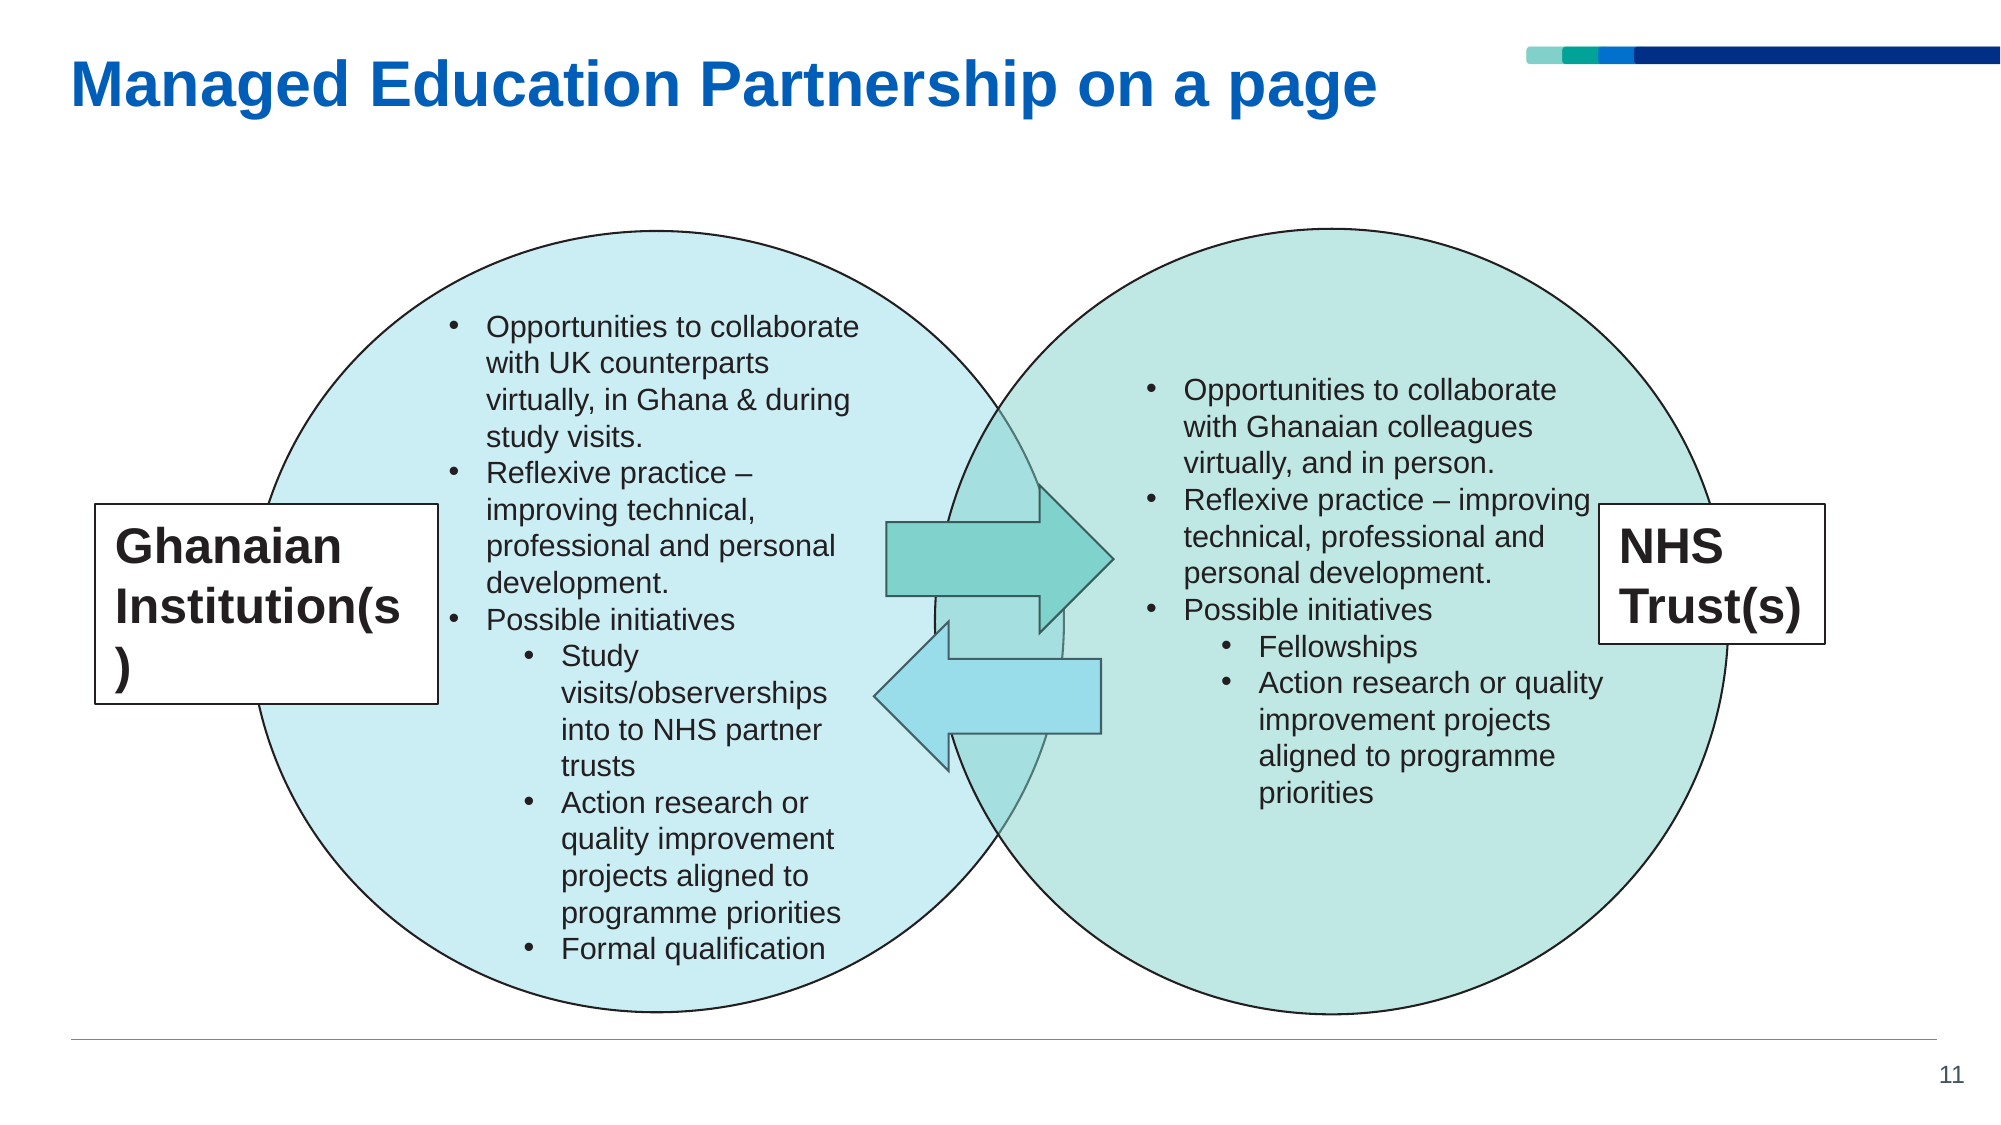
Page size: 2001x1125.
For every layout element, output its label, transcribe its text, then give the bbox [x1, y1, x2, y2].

title Managed Education Partnership on a page [70, 50, 1942, 121]
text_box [33, 228, 1942, 1015]
picture [1513, 41, 2001, 71]
